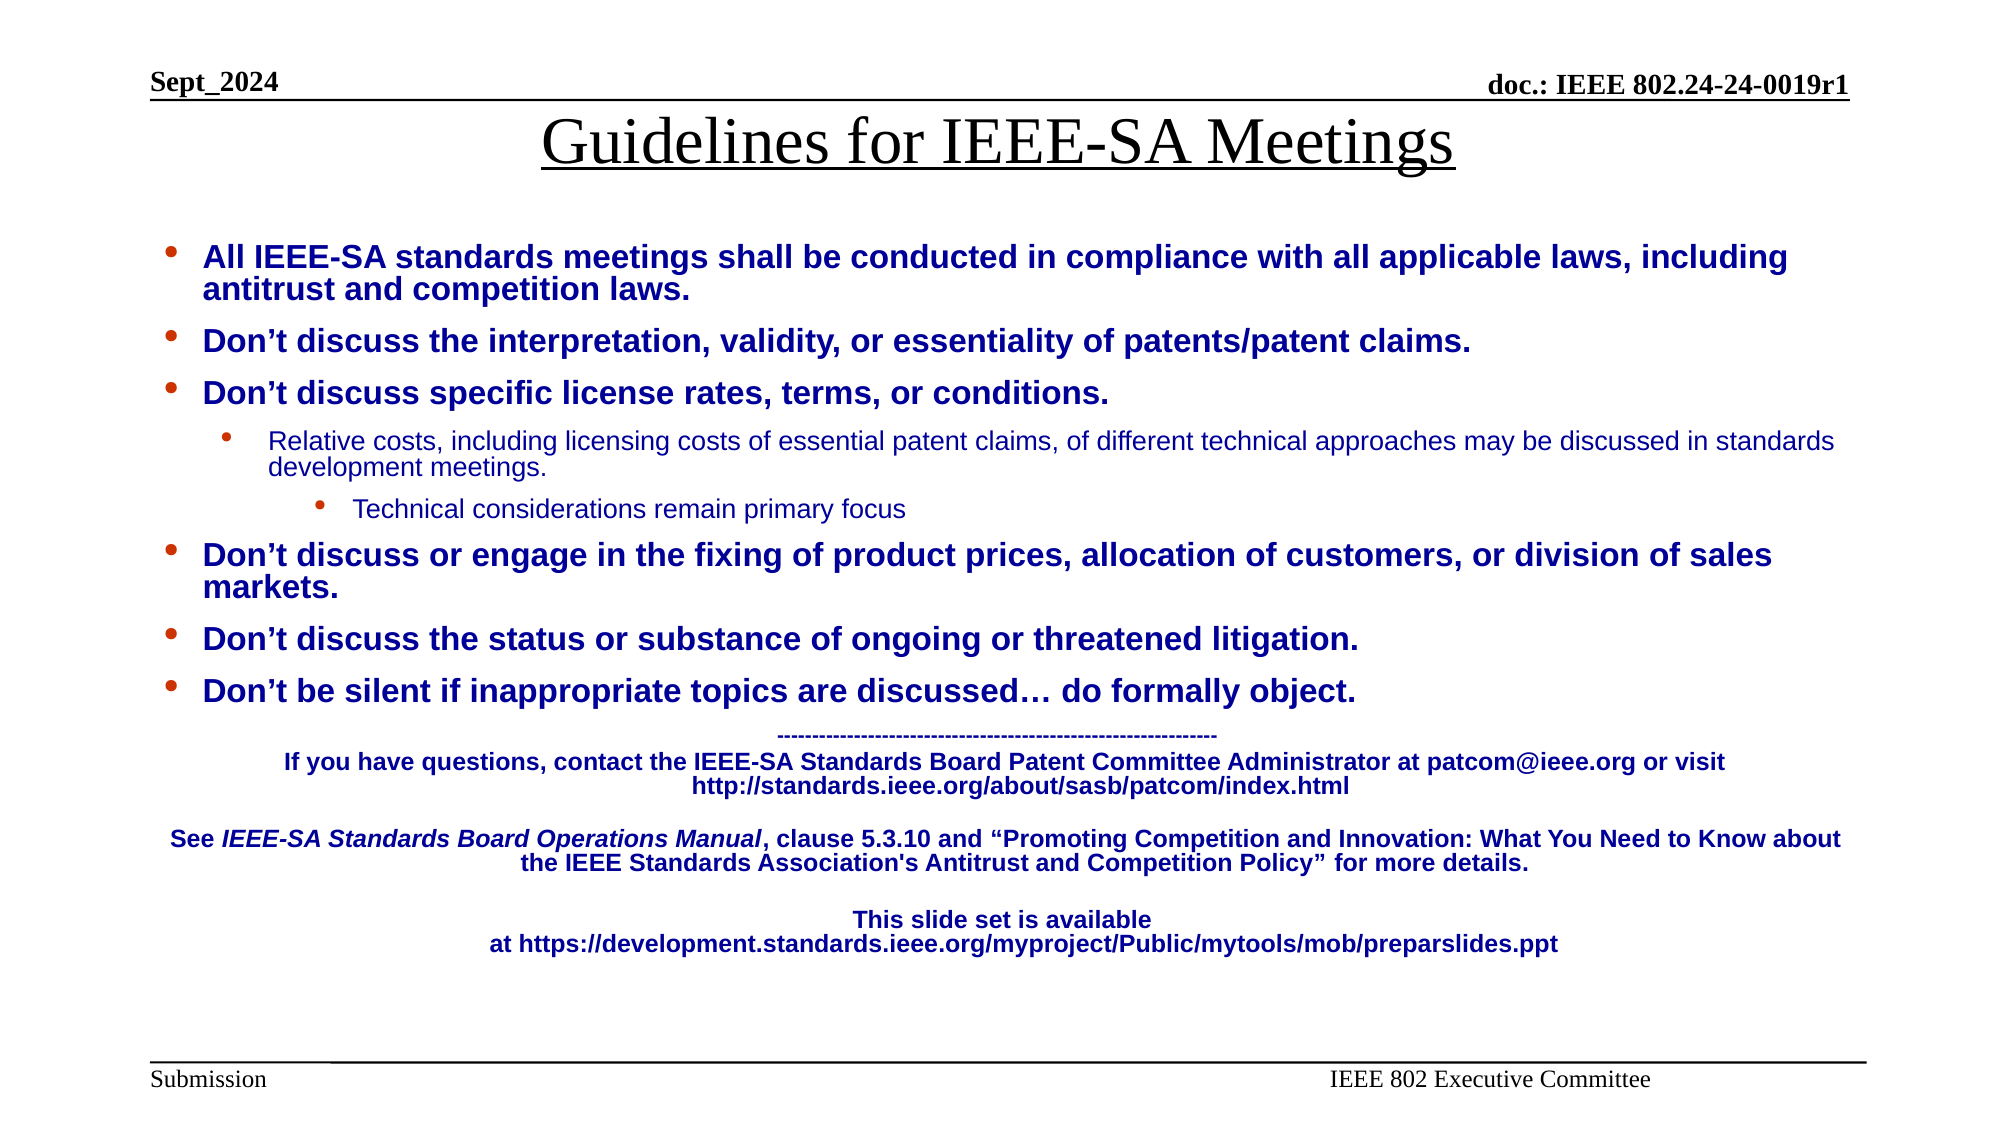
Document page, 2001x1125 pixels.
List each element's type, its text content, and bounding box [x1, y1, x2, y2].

text_box [337, 37, 1688, 163]
text_box All IEEE-SA standards meetings shall be conducted in compliance with all applicable laws, including antitrust and competition laws. Don’t discuss the interpretation, validity, or essentiality of patents/patent claims. Don’t discuss specific license rates, terms, or conditions. Relative costs, including licensing costs of essential patent claims, of different technical approaches may be discussed in standards development meetings. Technical considerations remain primary focus Don’t discuss or engage in the fixing of product prices, allocation of customers, or division of sales markets. Don’t discuss the status or substance of ongoing or threatened litigation. Don’t be silent if inappropriate topics are discussed… do formally object. --------------------------------------------------------------- If you have questions, contact the IEEE-SA Standards Board Patent Committee Administrator at patcom@ieee.org or visit http://standards.ieee.org/about/sasb/patcom/index.html See IEEE-SA Standards Board Operations Manual, clause 5.3.10 and “Promoting Competition and Innovation: What You Need to Know about the IEEE Standards Association's Antitrust and Competition Policy” for more details. This slide set is available at https://development.standards.ieee.org/myproject/Public/mytools/mob/preparslides.ppt [149, 211, 1863, 1063]
title Guidelines for IEEE-SA Meetings [304, 86, 1693, 187]
text_box IEEE 802 Executive Committee [1257, 1062, 1652, 1092]
